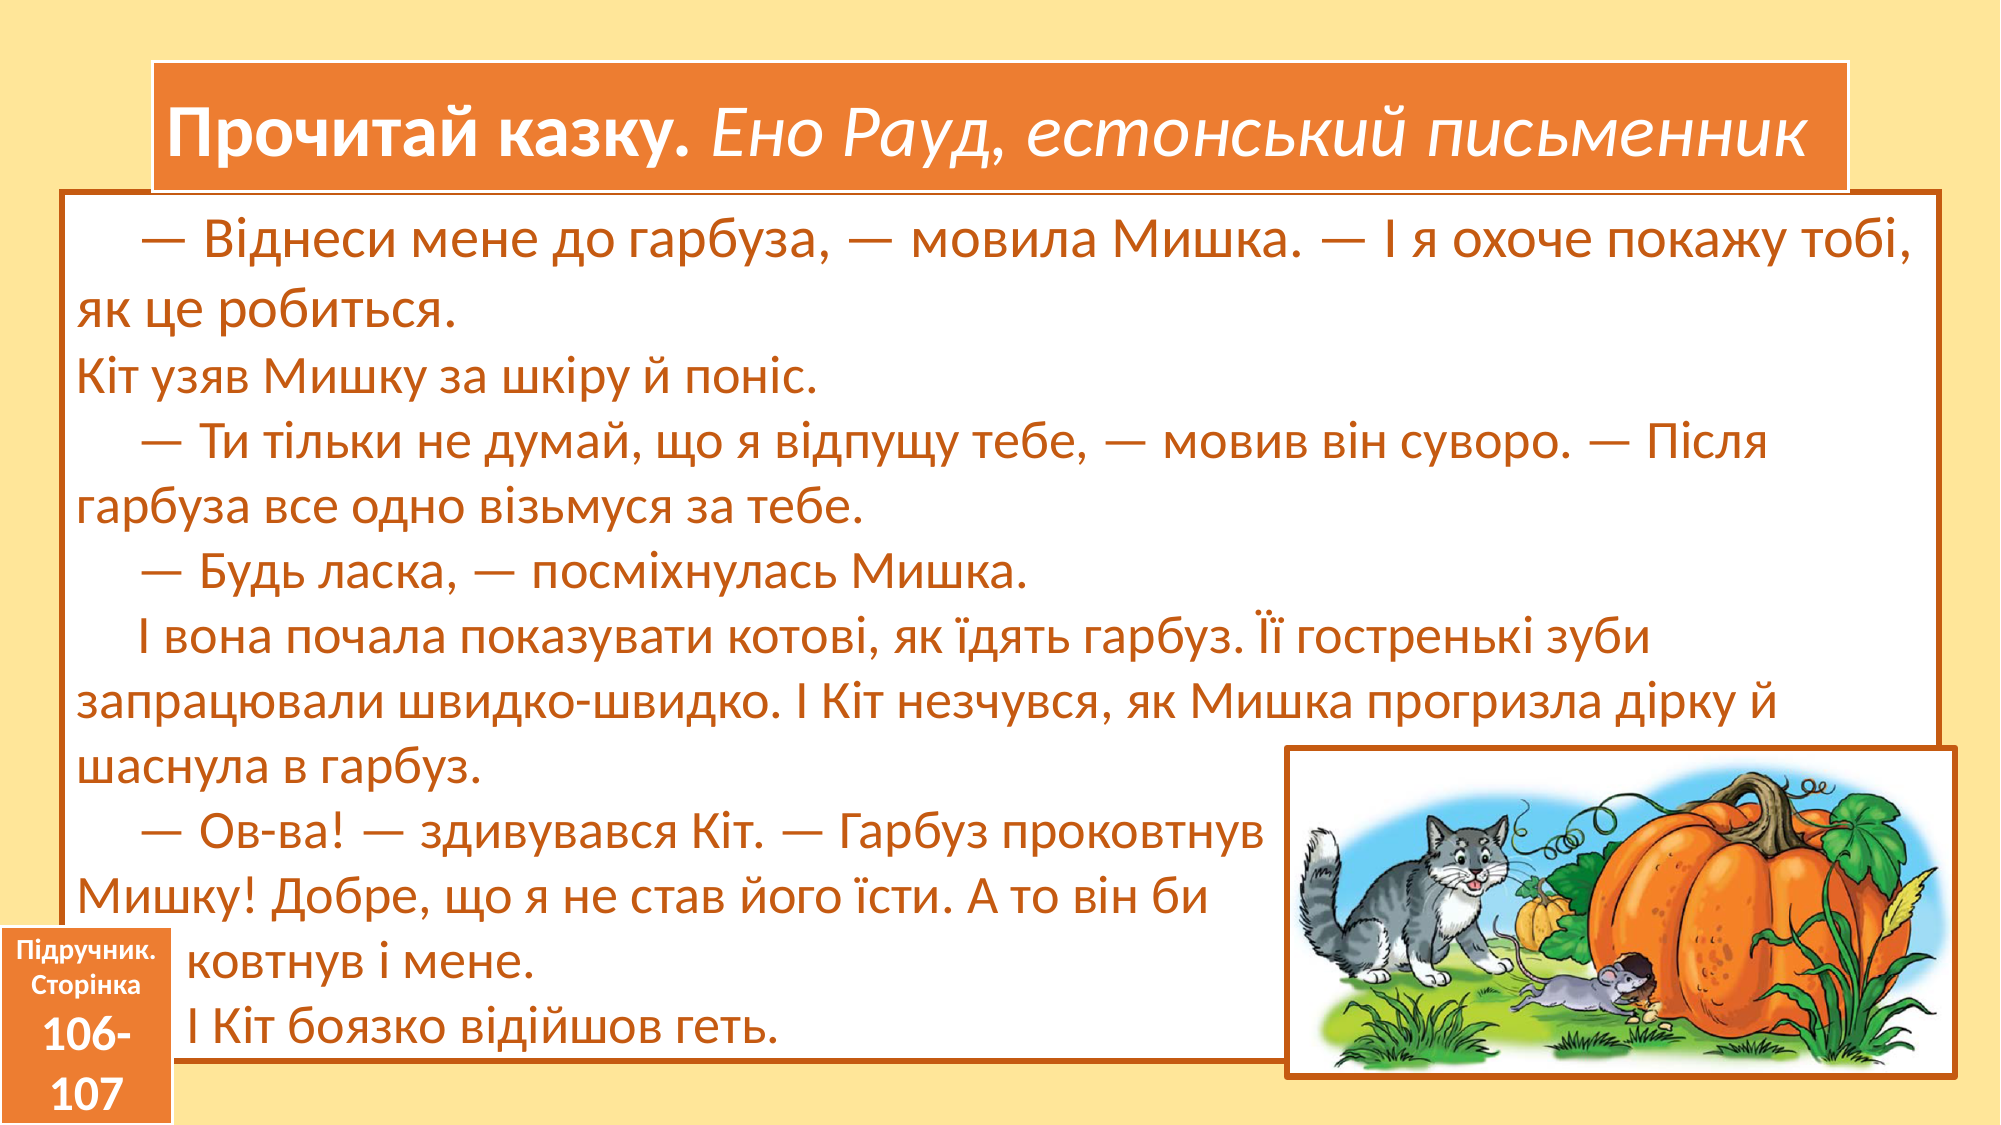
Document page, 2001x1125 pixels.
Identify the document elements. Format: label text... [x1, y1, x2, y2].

picture [1289, 750, 1952, 1074]
text_box Підручник. Сторінка 106-107 [0, 925, 174, 1125]
text_box — Віднеси мене до гарбуза, — мовила Мишка. — І я охоче покажу тобі, як це робиться. Кіт узяв Мишку за шкіру й поніс. — Ти тільки не думай, що я відпущу тебе, — мовив він суворо. — Після гарбуза все одно візьмуся за тебе. — Будь ласка, — посміхнулась Мишка. І вона почала показувати котові, як їдять гарбуз. Її гостренькі зуби запрацювали швидко-швидко. І Кіт незчувся, як Мишка прогризла дірку й шаснула в гарбуз. — Ов-ва! — здивувався Кіт. — Гарбуз проковтнув Мишку! Добре, що я не став його їсти. А то він би ковтнув і мене. І Кіт боязко відійшов геть. [61, 191, 1940, 1062]
text_box Прочитай казку. Ено Рауд, естонський письменник [151, 60, 1850, 193]
